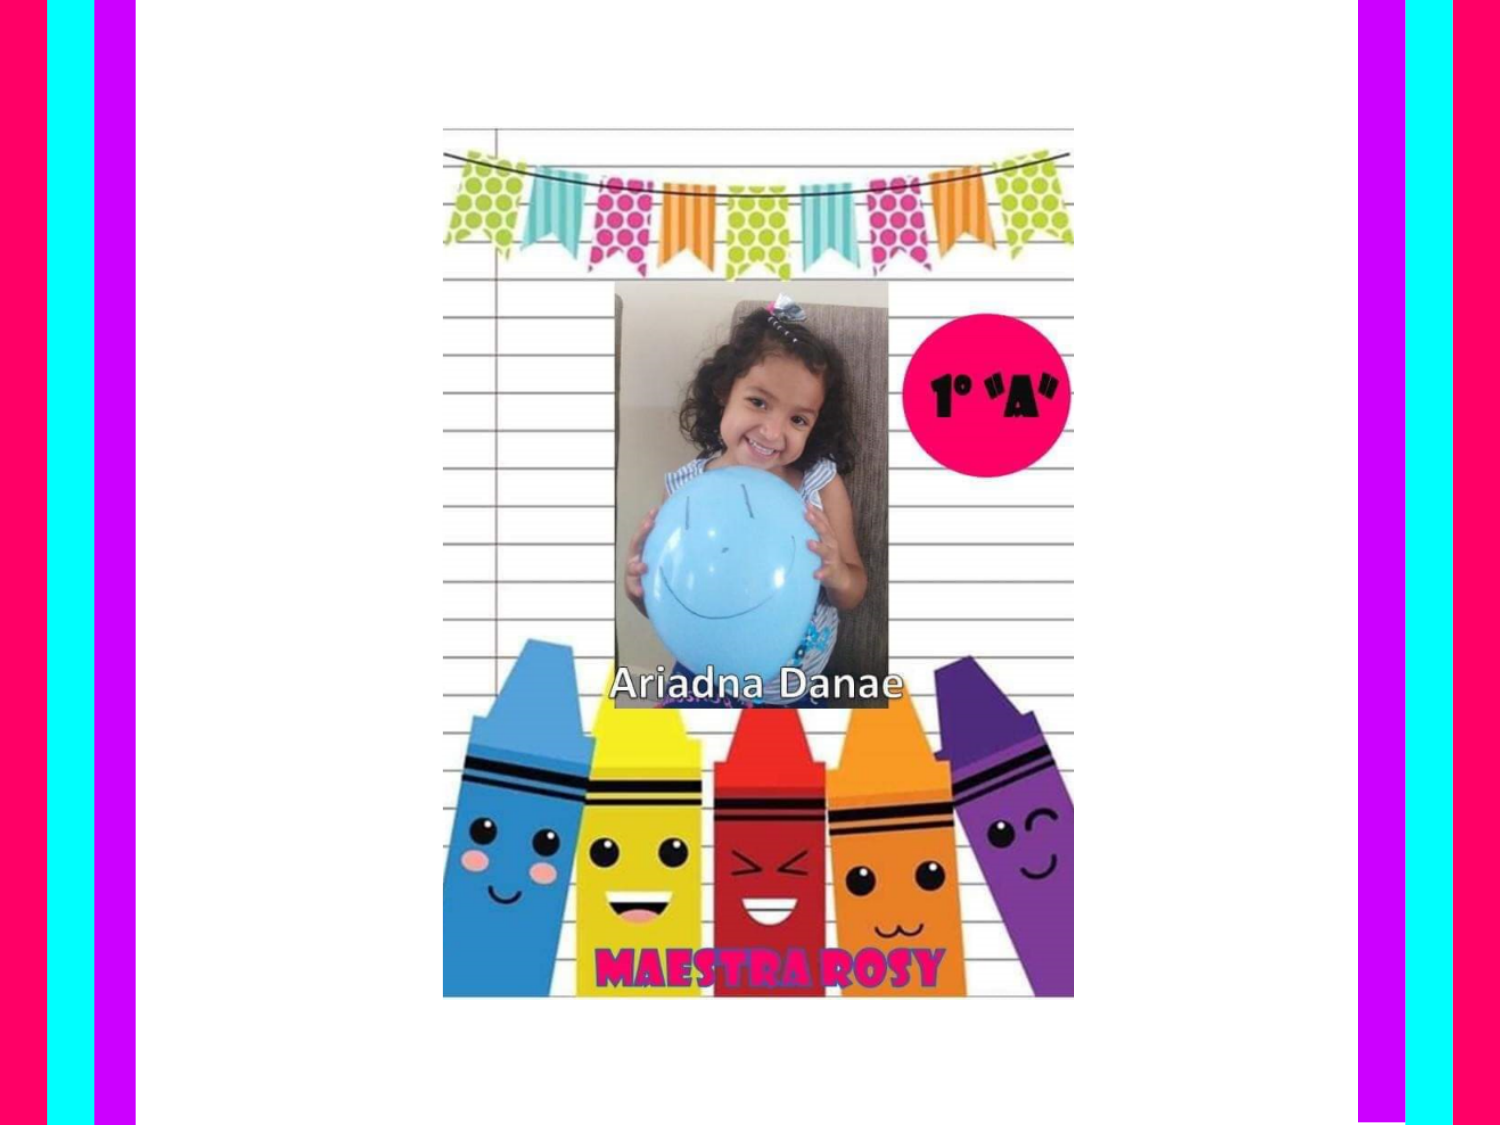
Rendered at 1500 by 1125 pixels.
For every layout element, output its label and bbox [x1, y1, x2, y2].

text_box [96, 0, 138, 1125]
text_box [1403, 0, 1455, 1125]
text_box [1455, 0, 1500, 1125]
picture [442, 125, 1075, 1001]
text_box [49, 0, 96, 1125]
text_box [0, 0, 49, 1125]
text_box [1356, 0, 1407, 1124]
